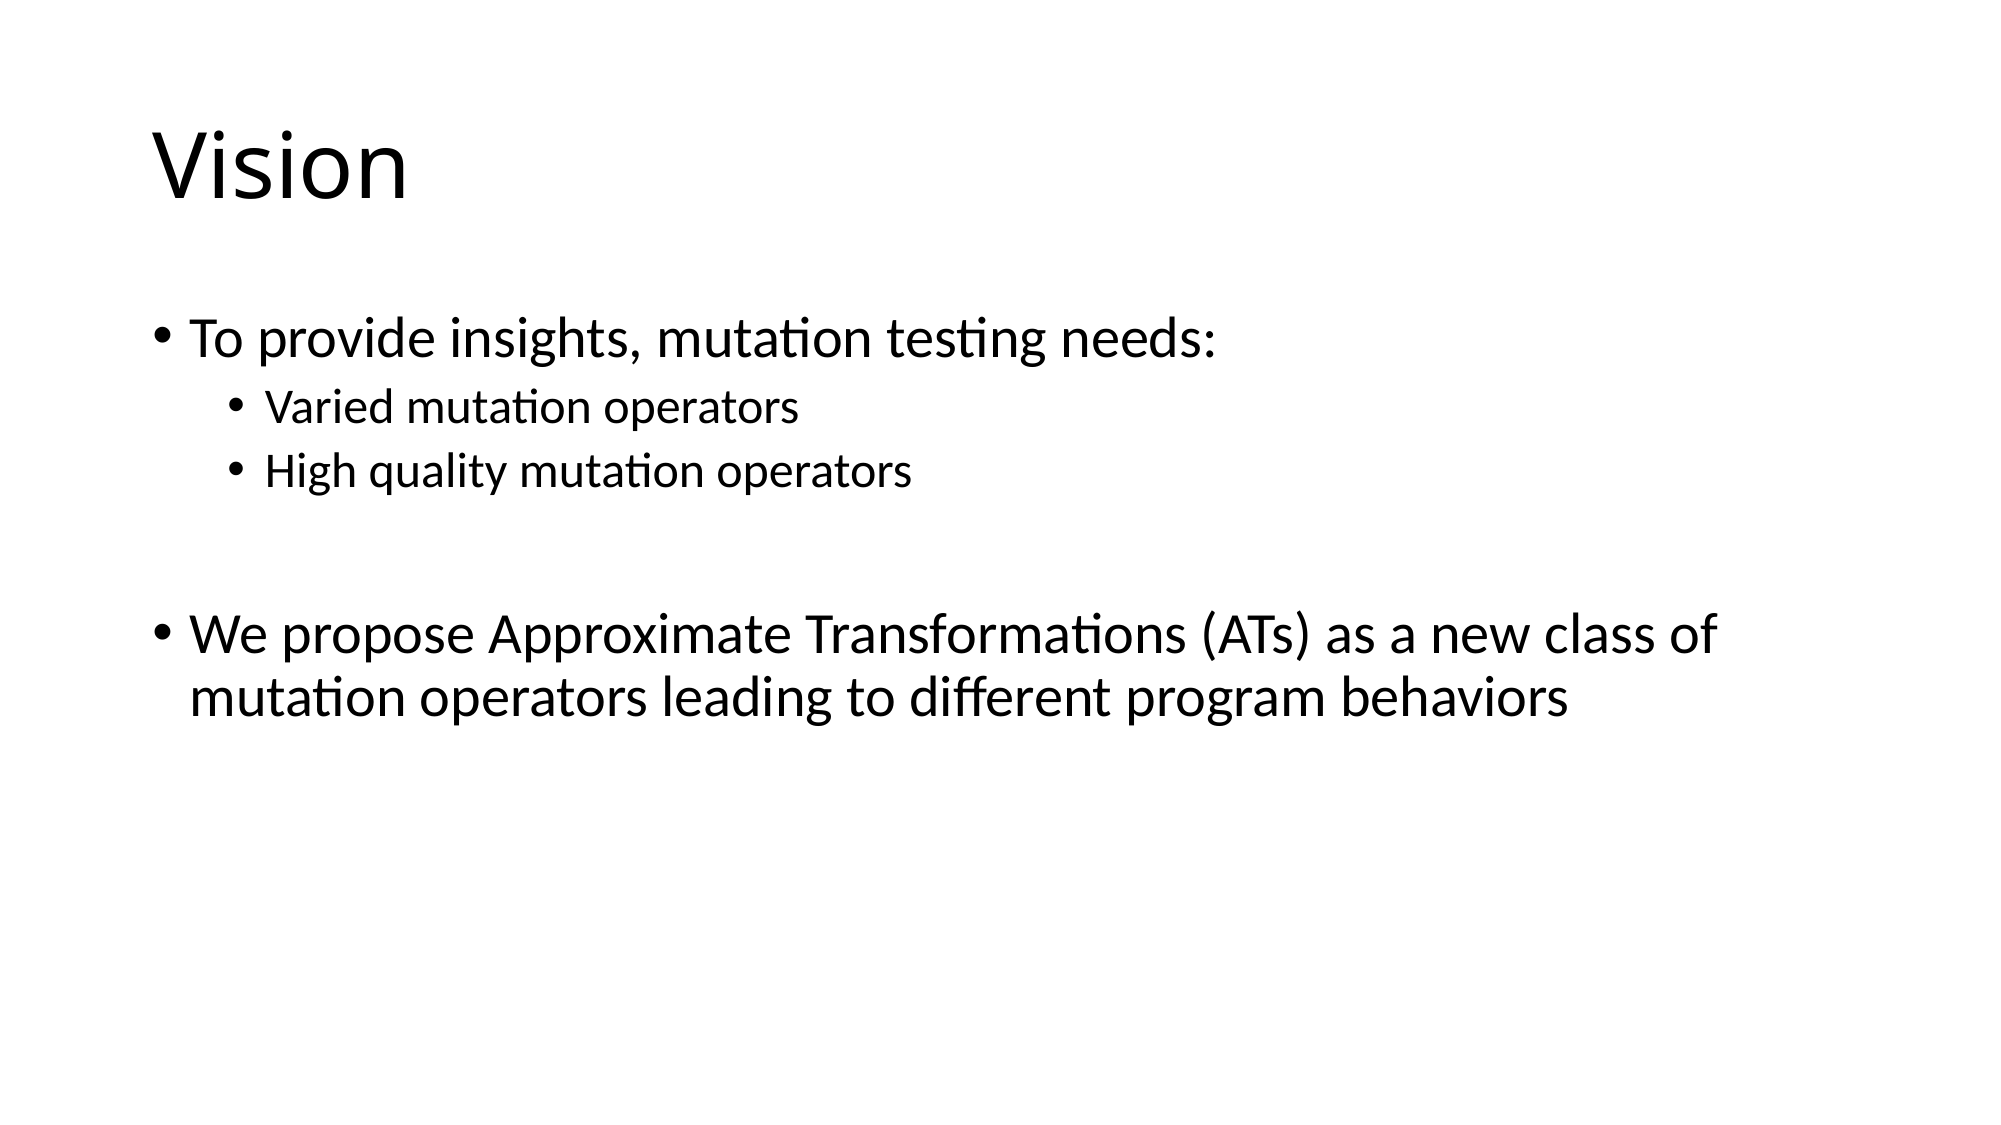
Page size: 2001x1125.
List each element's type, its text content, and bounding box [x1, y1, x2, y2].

title Vision [137, 59, 1863, 278]
list To provide insights, mutation testing needs: Varied mutation operators High quality mutation operators We propose Approximate Transformations (ATs) as a new class of mutation operators leading to different program behaviors [137, 299, 1863, 1014]
